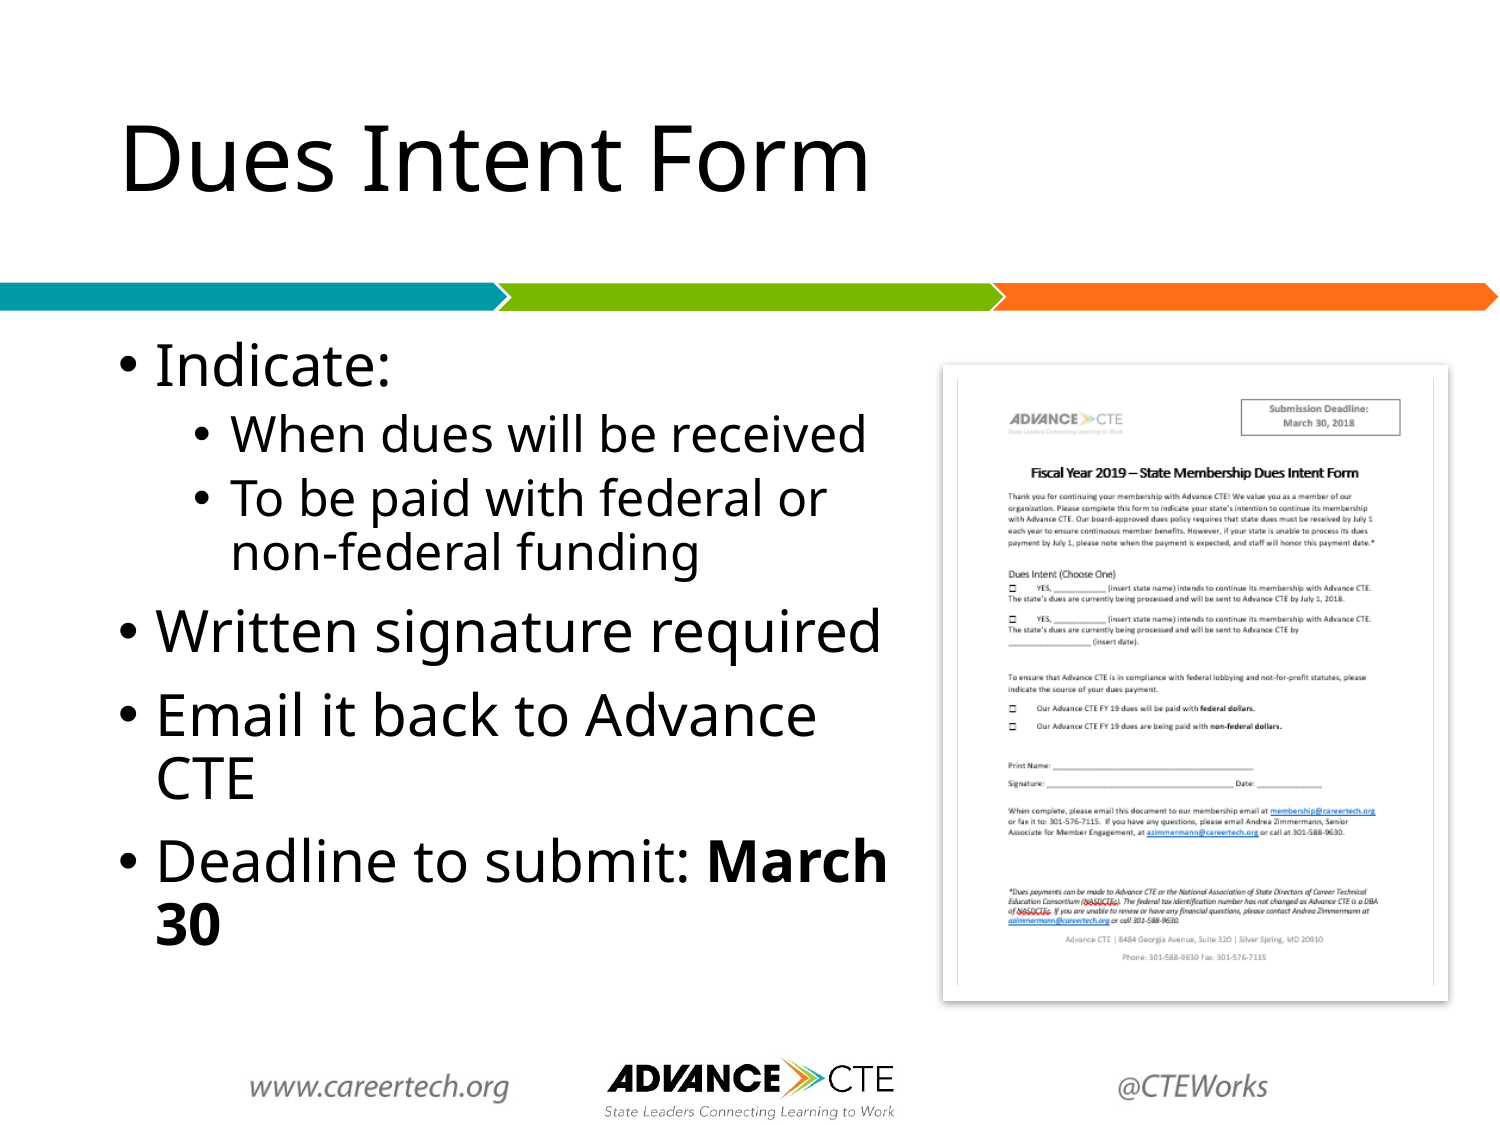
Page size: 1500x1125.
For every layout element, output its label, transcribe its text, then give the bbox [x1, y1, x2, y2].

text_box Indicate: When dues will be received To be paid with federal or non-federal funding Written signature required Email it back to Advance CTE Deadline to submit: March 30 [103, 328, 907, 1043]
title Dues Intent Form [103, 52, 1397, 271]
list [957, 379, 1434, 986]
picture [201, 1051, 1299, 1125]
